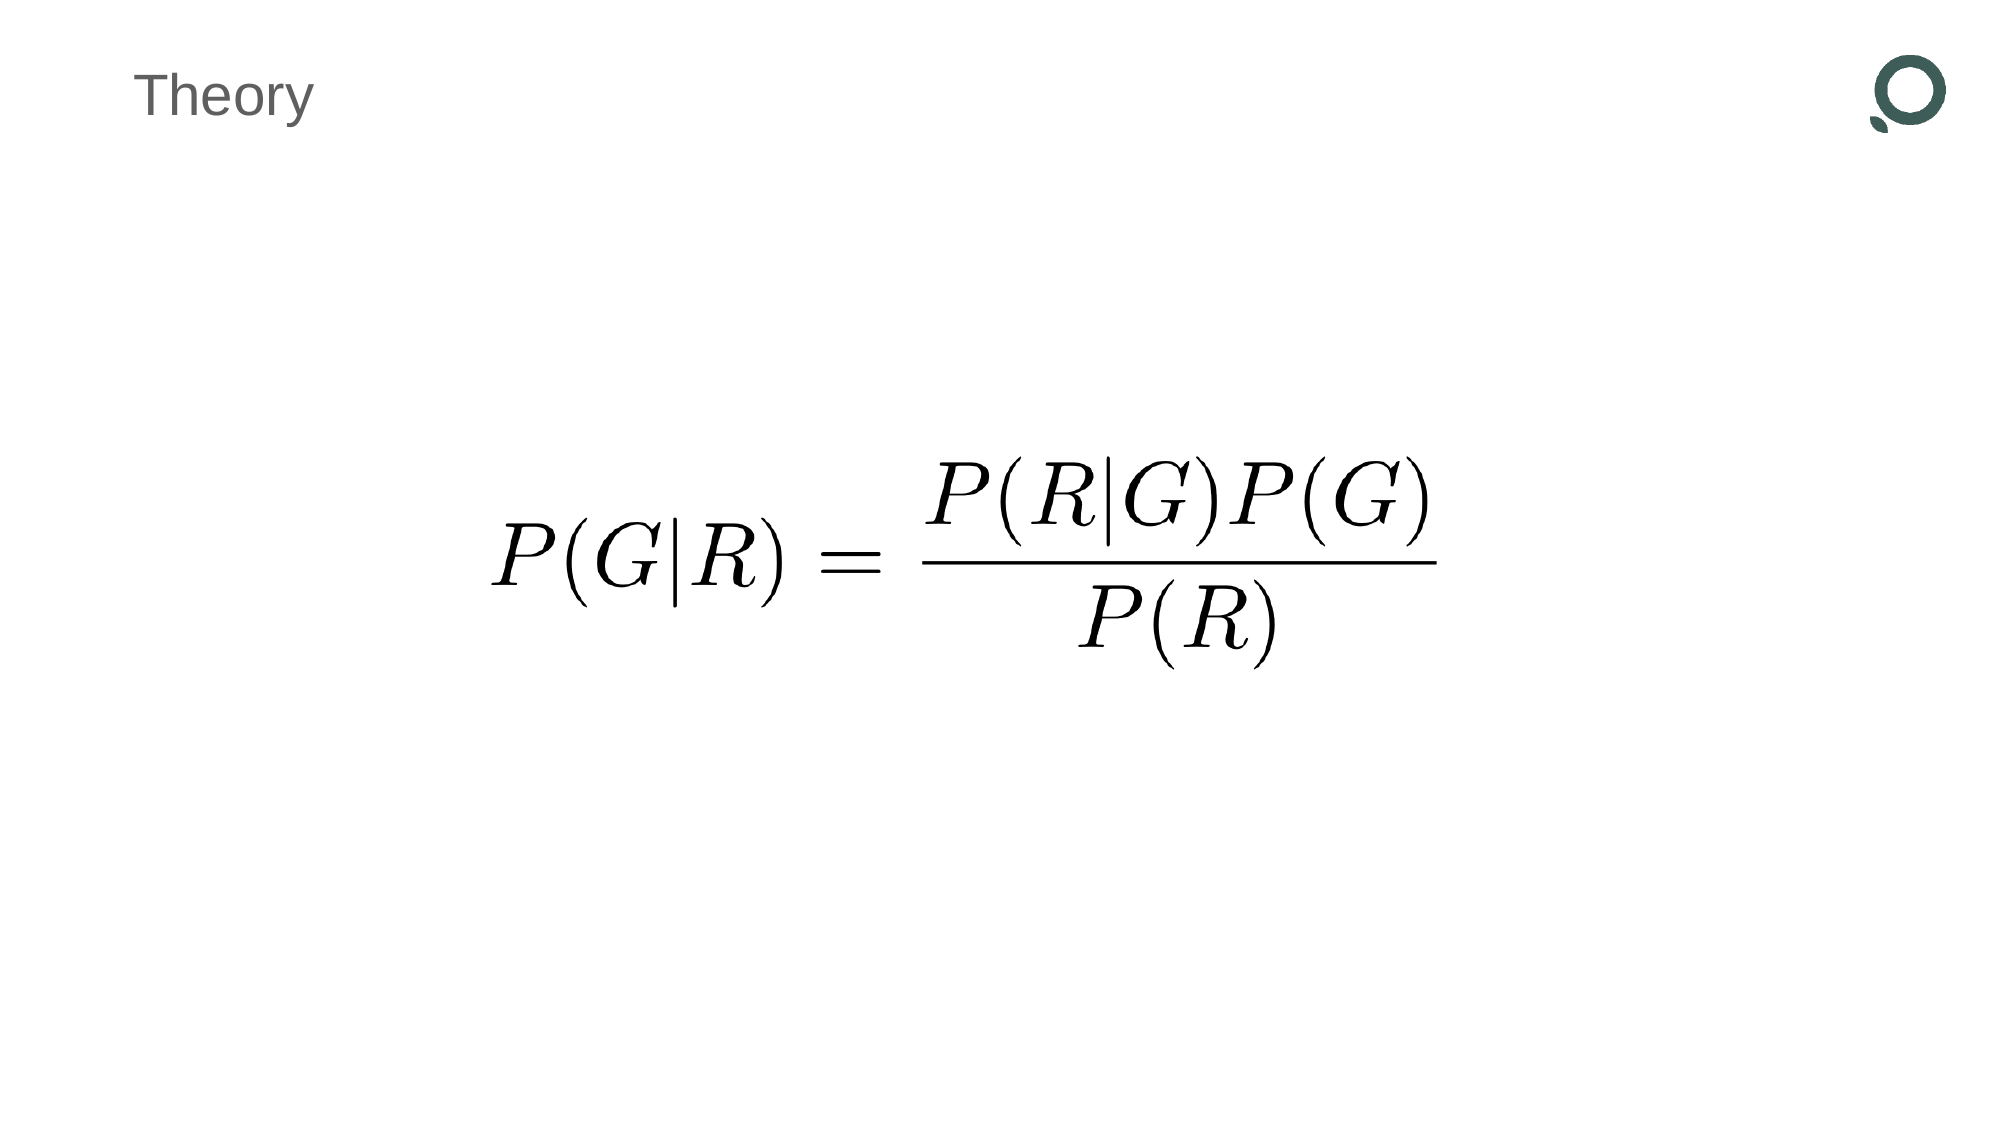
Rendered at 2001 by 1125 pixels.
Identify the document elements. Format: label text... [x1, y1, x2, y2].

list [478, 439, 1455, 690]
title Theory [117, 0, 1816, 185]
picture [1858, 49, 1954, 151]
